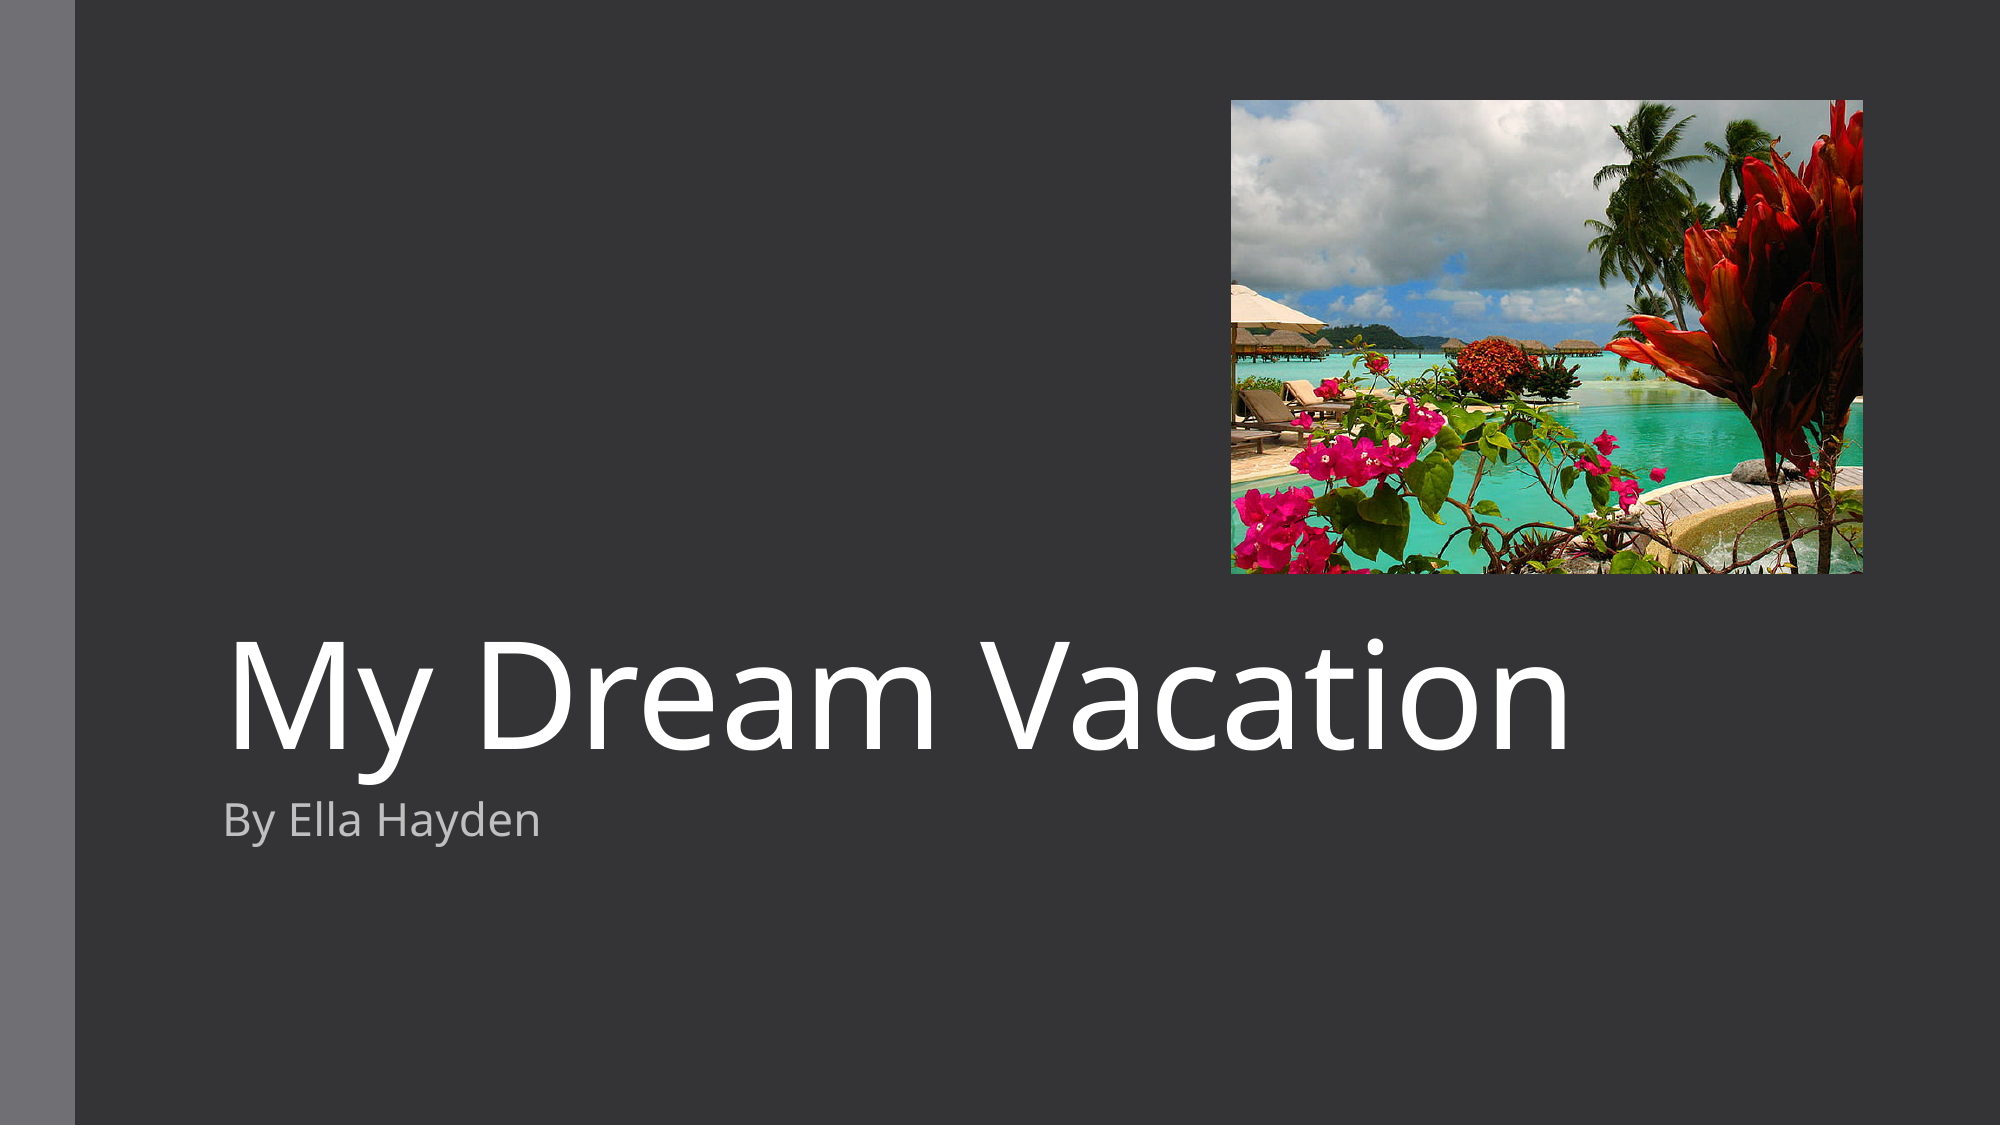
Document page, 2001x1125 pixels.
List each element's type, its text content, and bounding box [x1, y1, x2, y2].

subtitle By Ella Hayden [206, 787, 1752, 1065]
title My Dream Vacation [206, 124, 1752, 787]
picture [1231, 100, 1863, 575]
